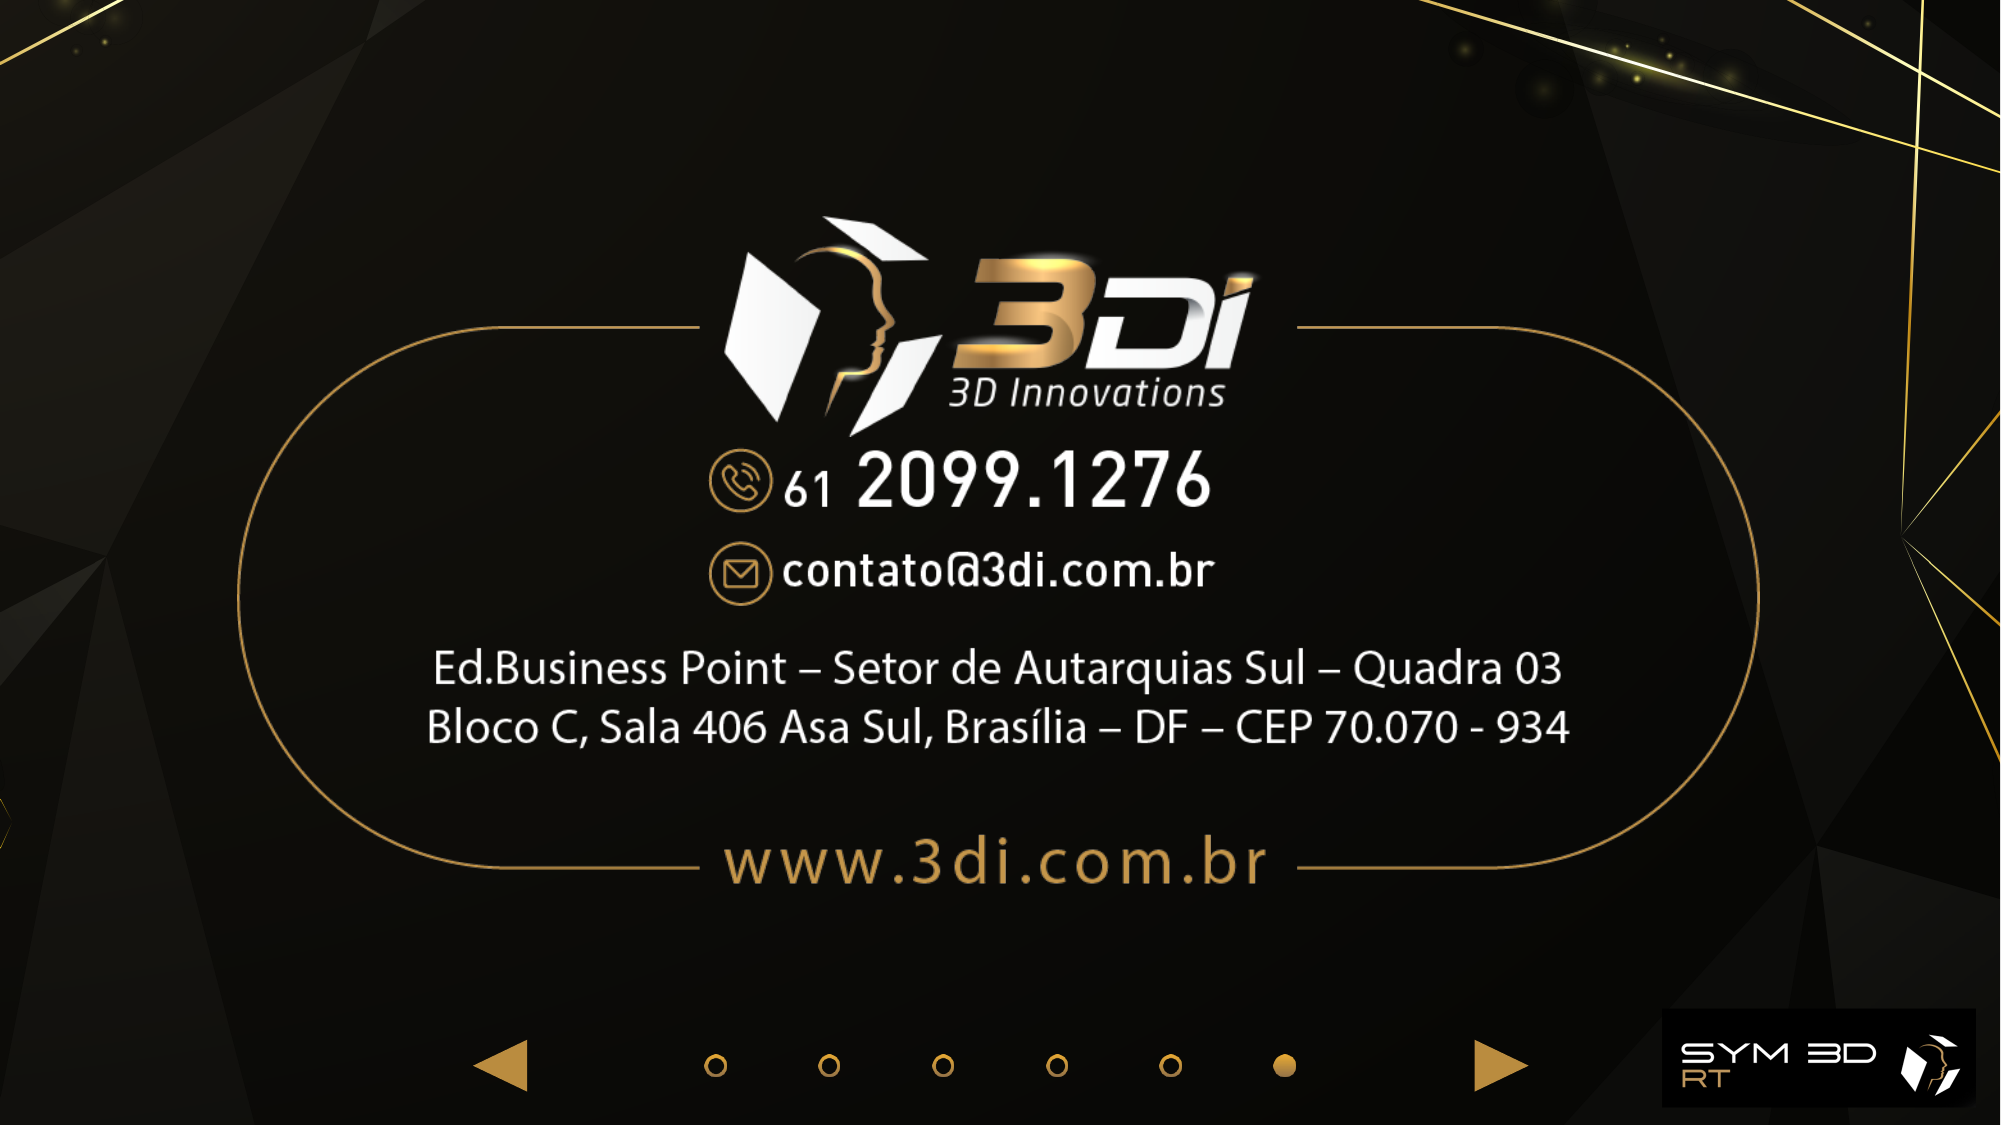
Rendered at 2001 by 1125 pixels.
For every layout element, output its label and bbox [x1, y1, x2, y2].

text_box [473, 1039, 1529, 1092]
picture [0, 0, 2001, 1125]
